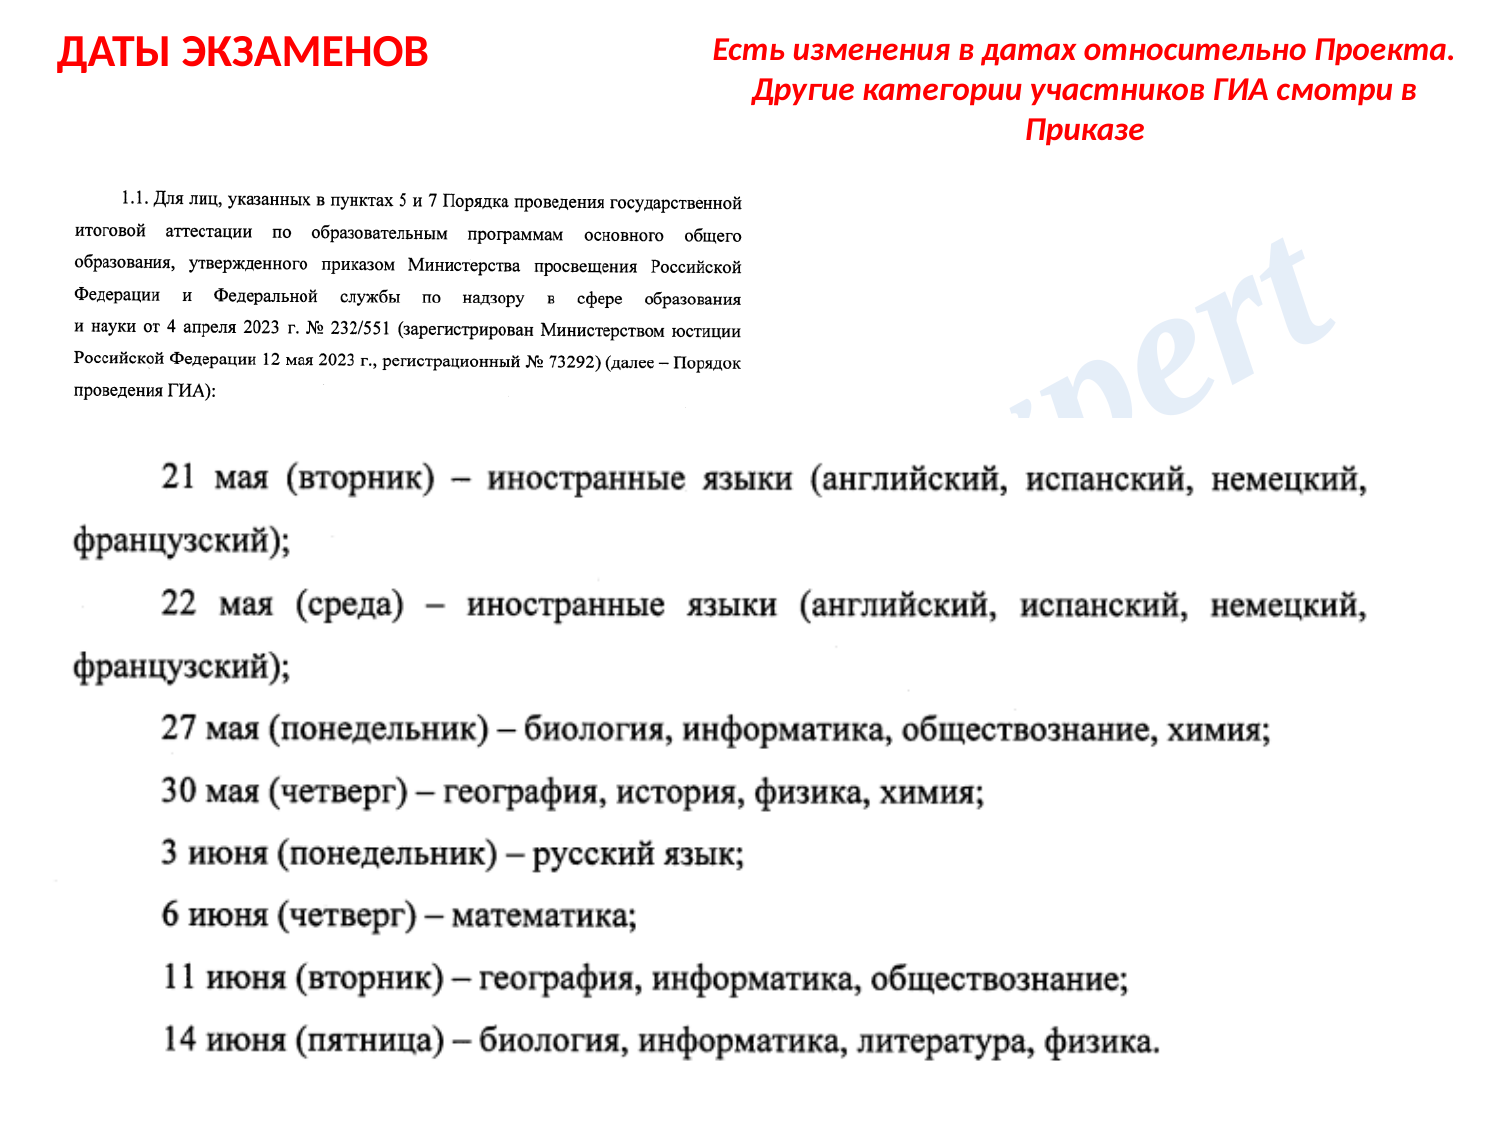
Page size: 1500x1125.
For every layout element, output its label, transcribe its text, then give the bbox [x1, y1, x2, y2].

text_box ДАТЫ ЭКЗАМЕНОВ [0, 12, 645, 83]
picture [29, 186, 1418, 1081]
text_box Есть изменения в датах относительно Проекта. Другие категории участников ГИА смотри в Приказе [683, 19, 1487, 155]
